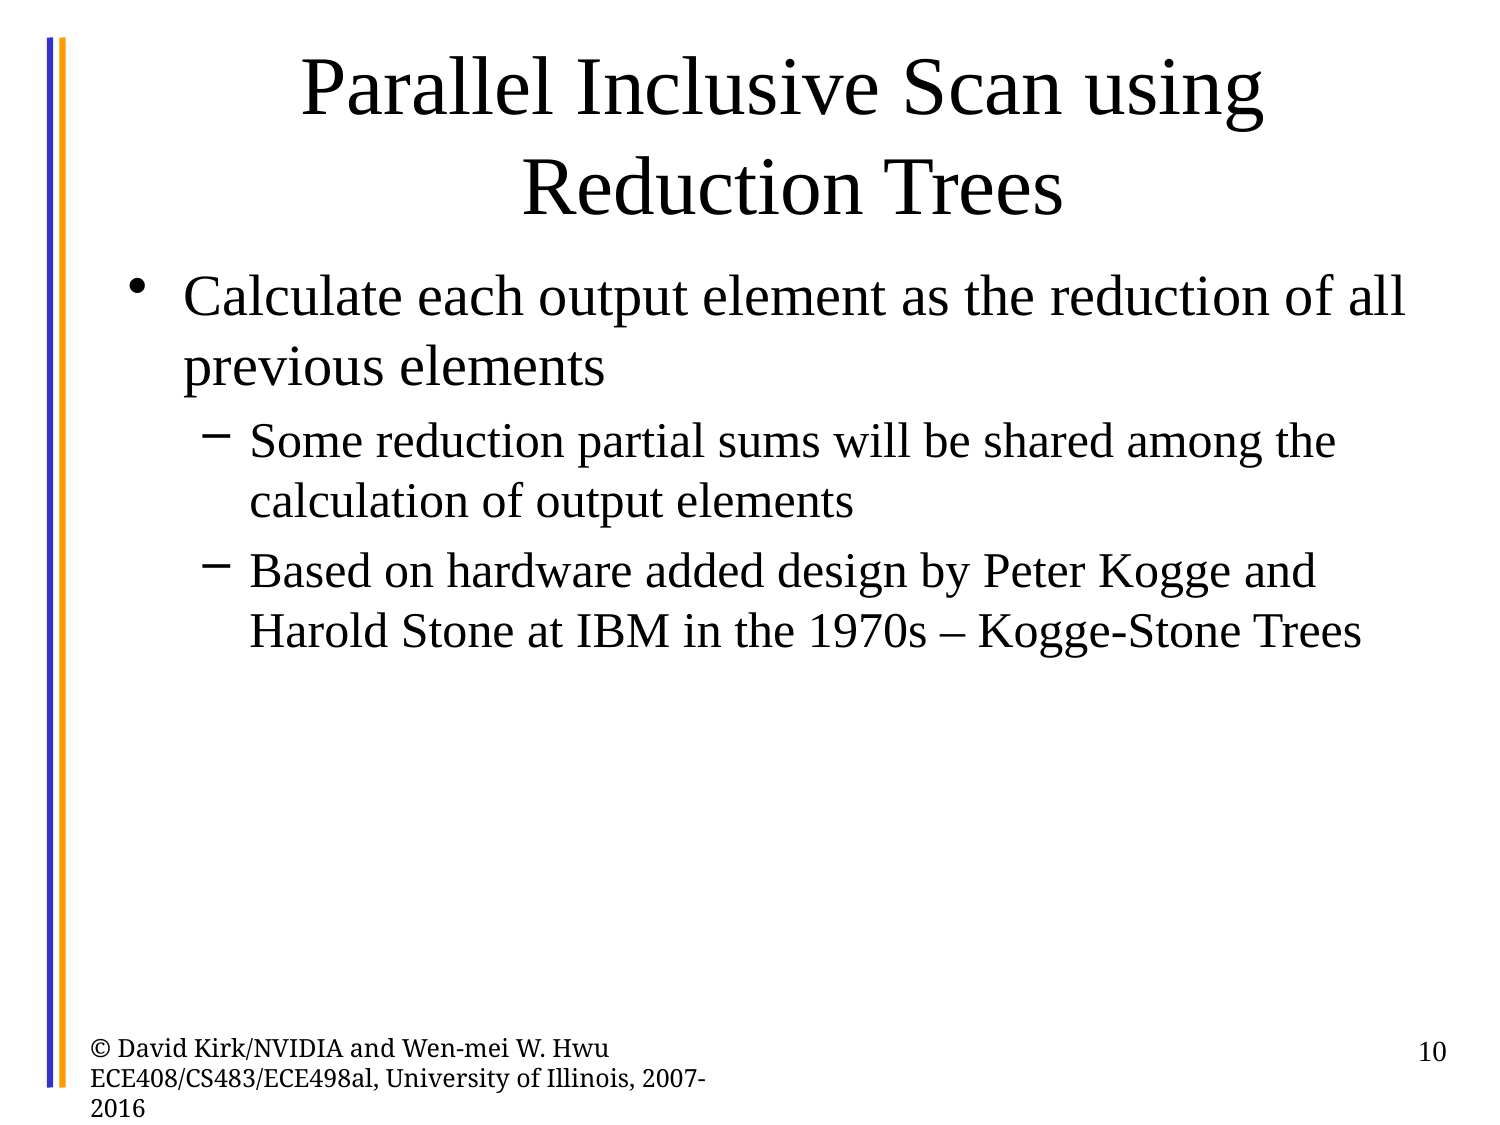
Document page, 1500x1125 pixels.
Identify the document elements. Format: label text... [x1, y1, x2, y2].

list Calculate each output element as the reduction of all previous elements Some reduction partial sums will be shared among the calculation of output elements Based on hardware added design by Peter Kogge and Harold Stone at IBM in the 1970s – Kogge-Stone Trees [112, 249, 1475, 1000]
title Parallel Inclusive Scan using Reduction Trees [112, 37, 1475, 225]
footer © David Kirk/NVIDIA and Wen-mei W. Hwu ECE408/CS483/ECE498al, University of Illinois, 2007-2016 [74, 1024, 726, 1101]
slide_number 10 [1149, 1024, 1463, 1101]
